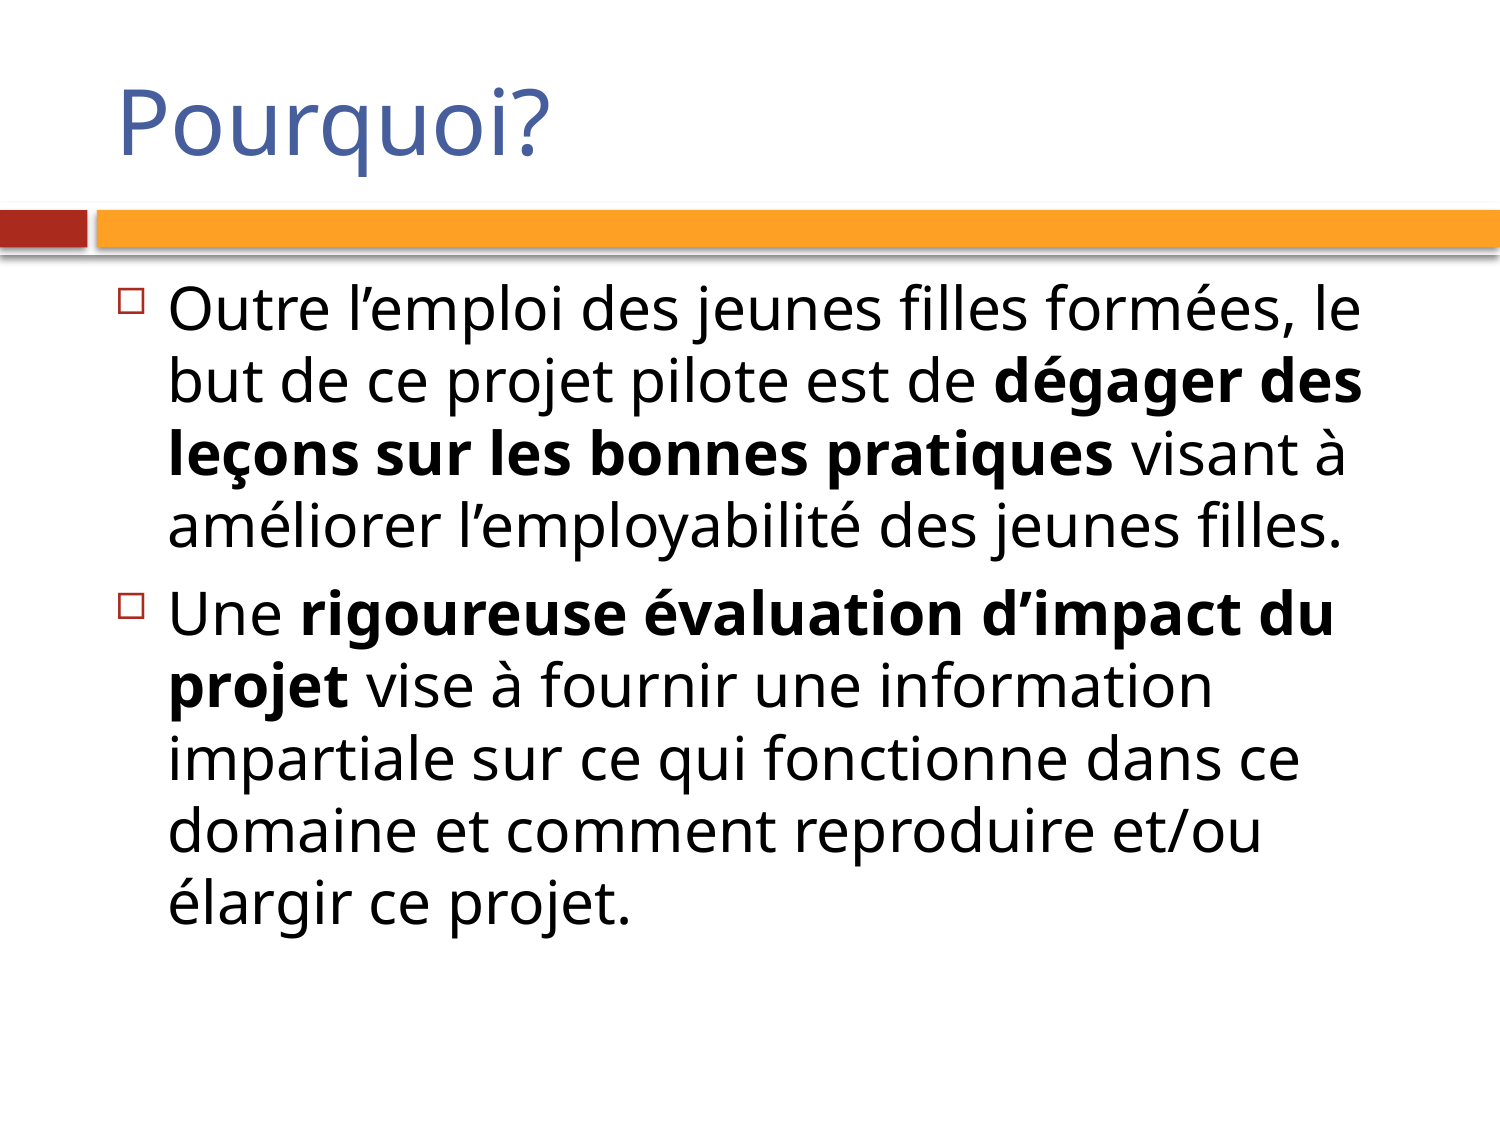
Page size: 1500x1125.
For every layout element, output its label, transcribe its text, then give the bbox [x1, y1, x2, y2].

list Outre l’emploi des jeunes filles formées, le but de ce projet pilote est de dégager des leçons sur les bonnes pratiques visant à améliorer l’employabilité des jeunes filles. Une rigoureuse évaluation d’impact du projet vise à fournir une information impartiale sur ce qui fonctionne dans ce domaine et comment reproduire et/ou élargir ce projet. [100, 262, 1438, 1000]
title Pourquoi? [100, 37, 1438, 200]
